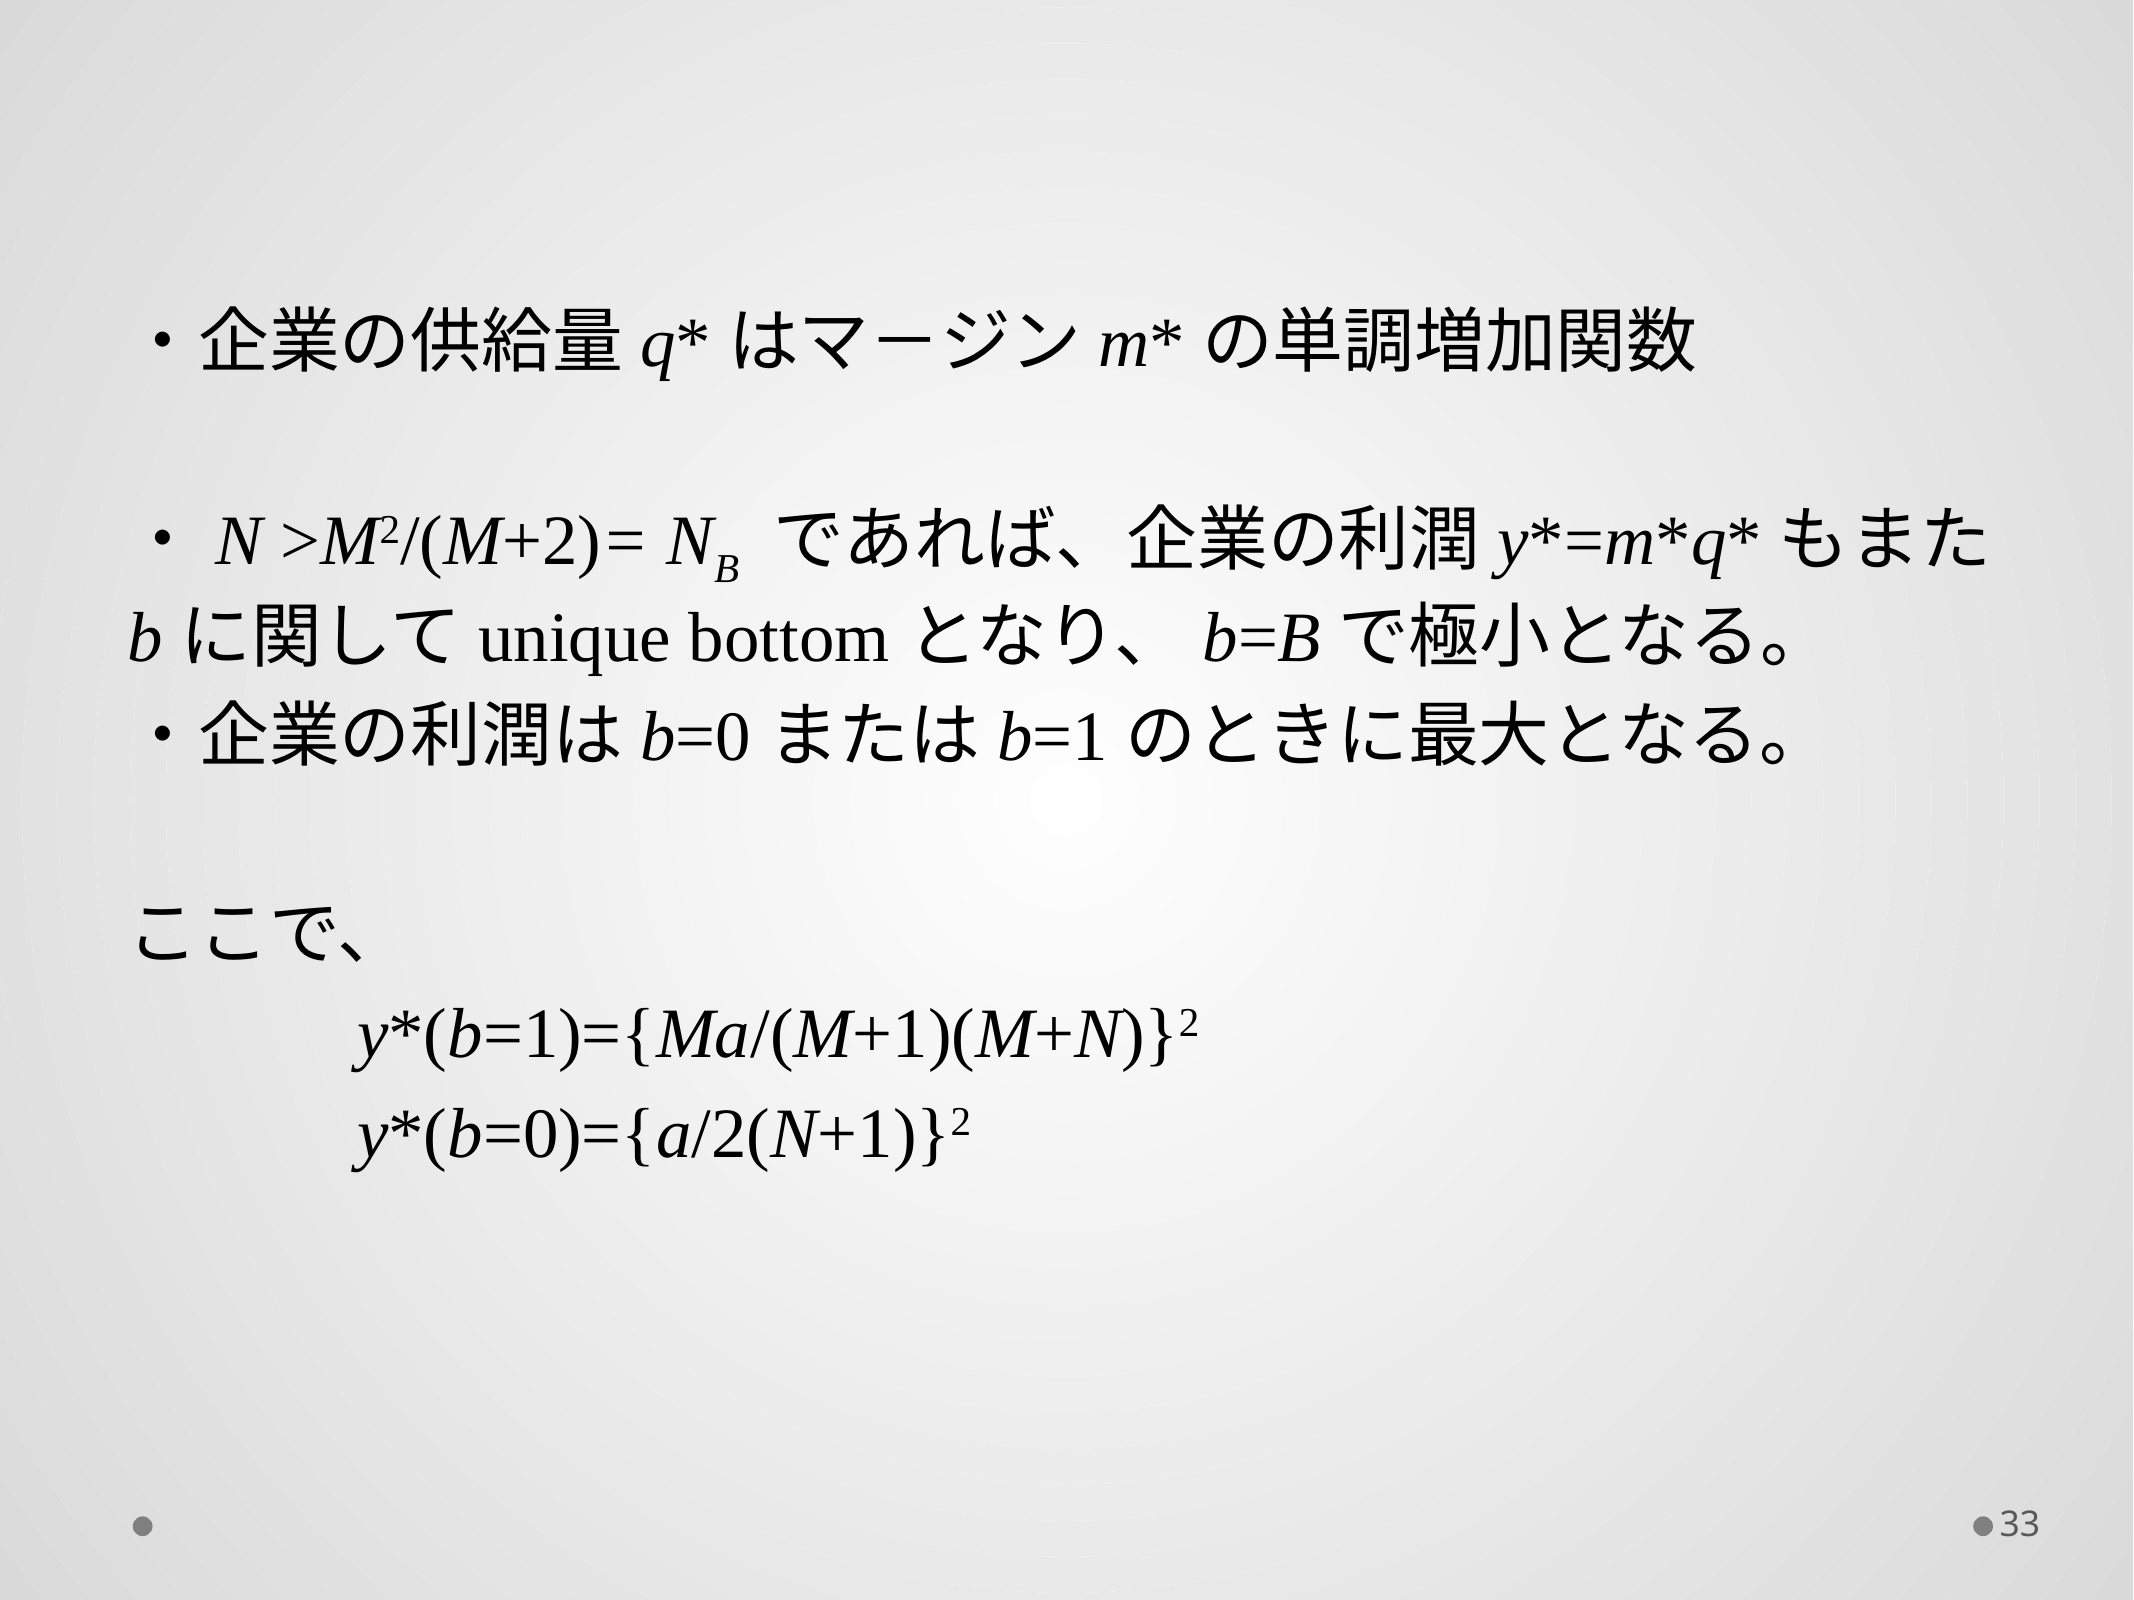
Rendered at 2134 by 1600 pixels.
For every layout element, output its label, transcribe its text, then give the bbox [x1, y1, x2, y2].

slide_number 33 [1993, 1482, 2125, 1569]
list ・企業の供給量q*はマ－ジンm*の単調増加関数 ・N >M2/(M+2)= NB であれば、企業の利潤y*=m*q*もまたbに関してunique bottomとなり、b=Bで極小となる。 ・企業の利潤はb=0またはb=1のときに最大となる。 ここで、 y*(b=1)={Ma/(M+1)(M+N)}2 y*(b=0)={a/2(N+1)}2 [106, 285, 2027, 1342]
